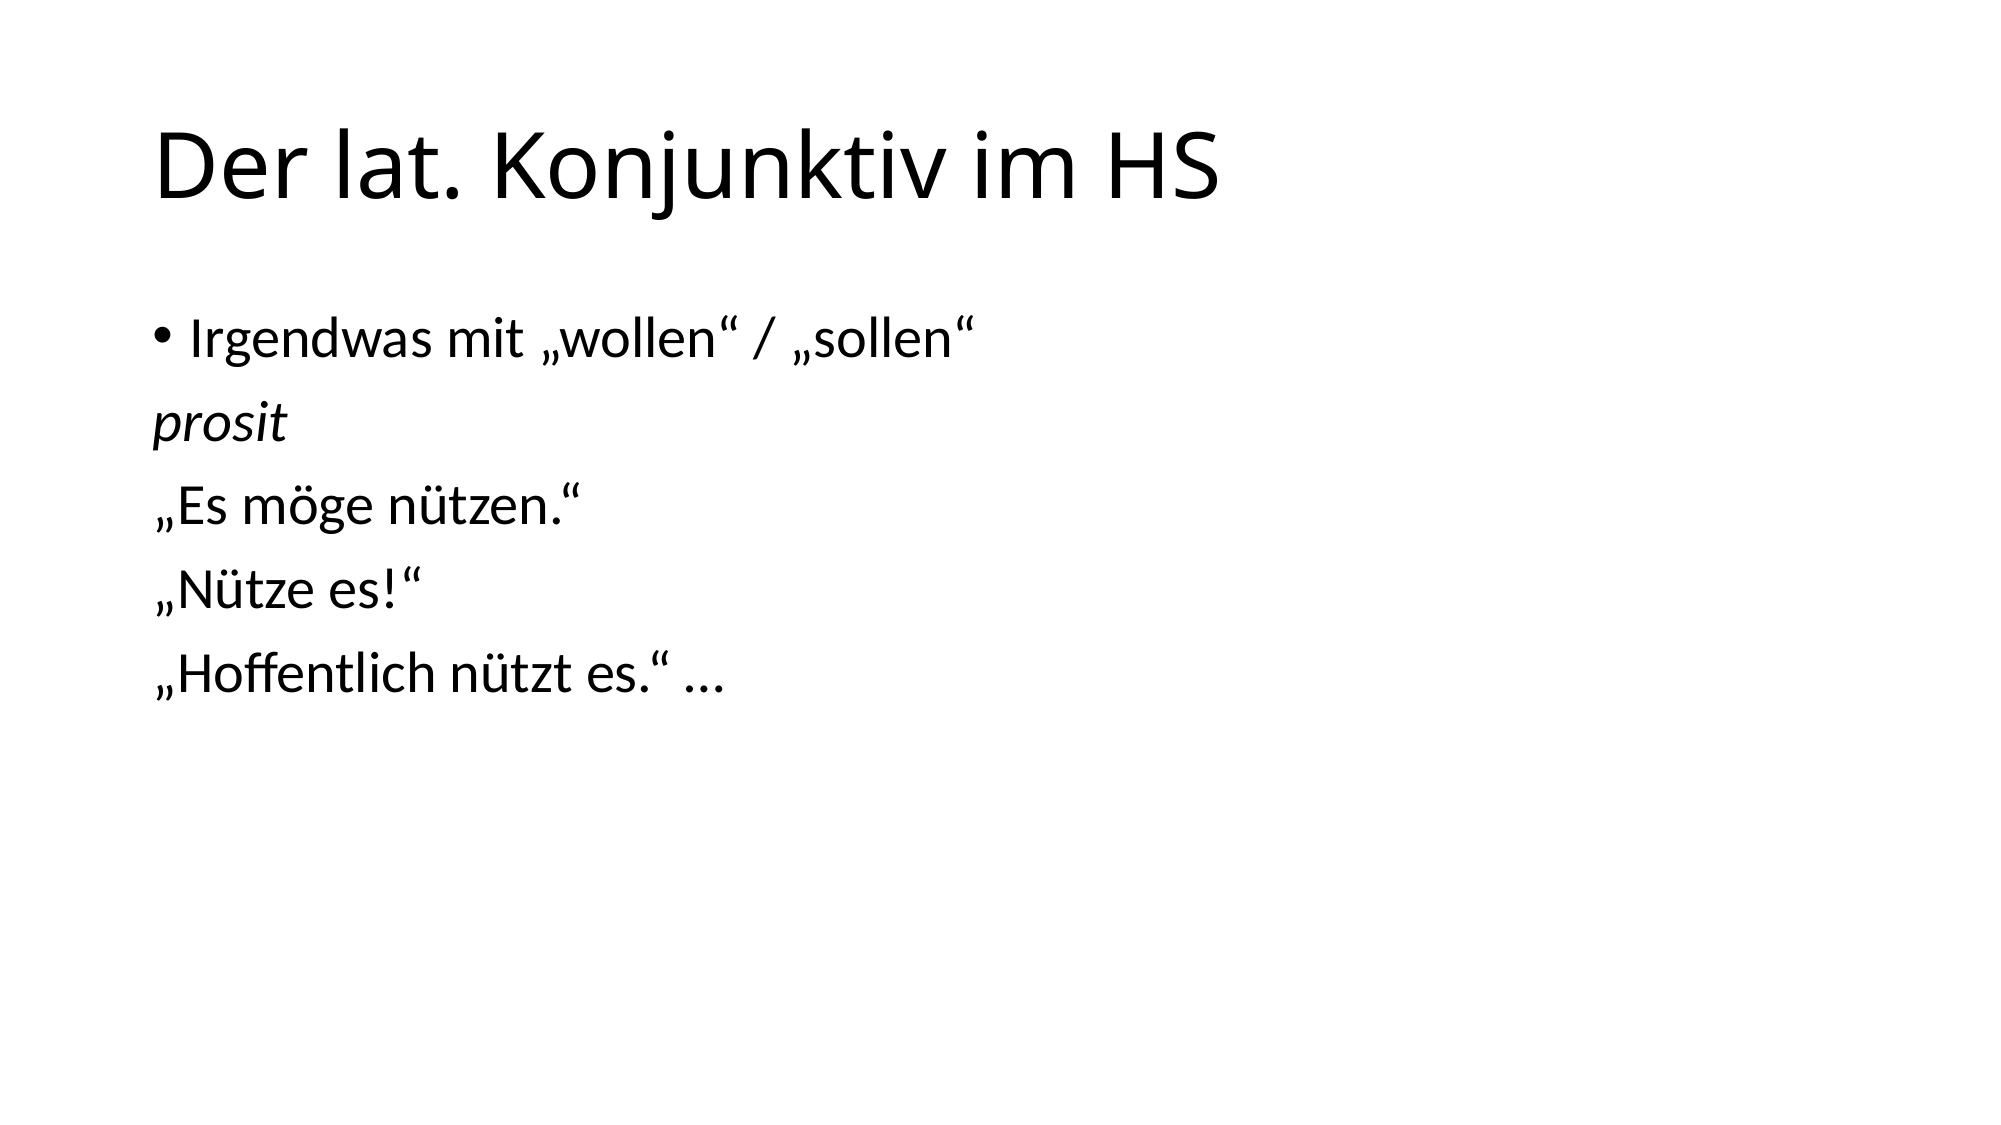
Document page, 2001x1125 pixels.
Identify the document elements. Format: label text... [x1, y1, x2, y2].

list Irgendwas mit „wollen“ / „sollen“ prosit „Es möge nützen.“ „Nütze es!“ „Hoffentlich nützt es.“ … [137, 299, 1863, 1014]
title Der lat. Konjunktiv im HS [137, 59, 1863, 278]
